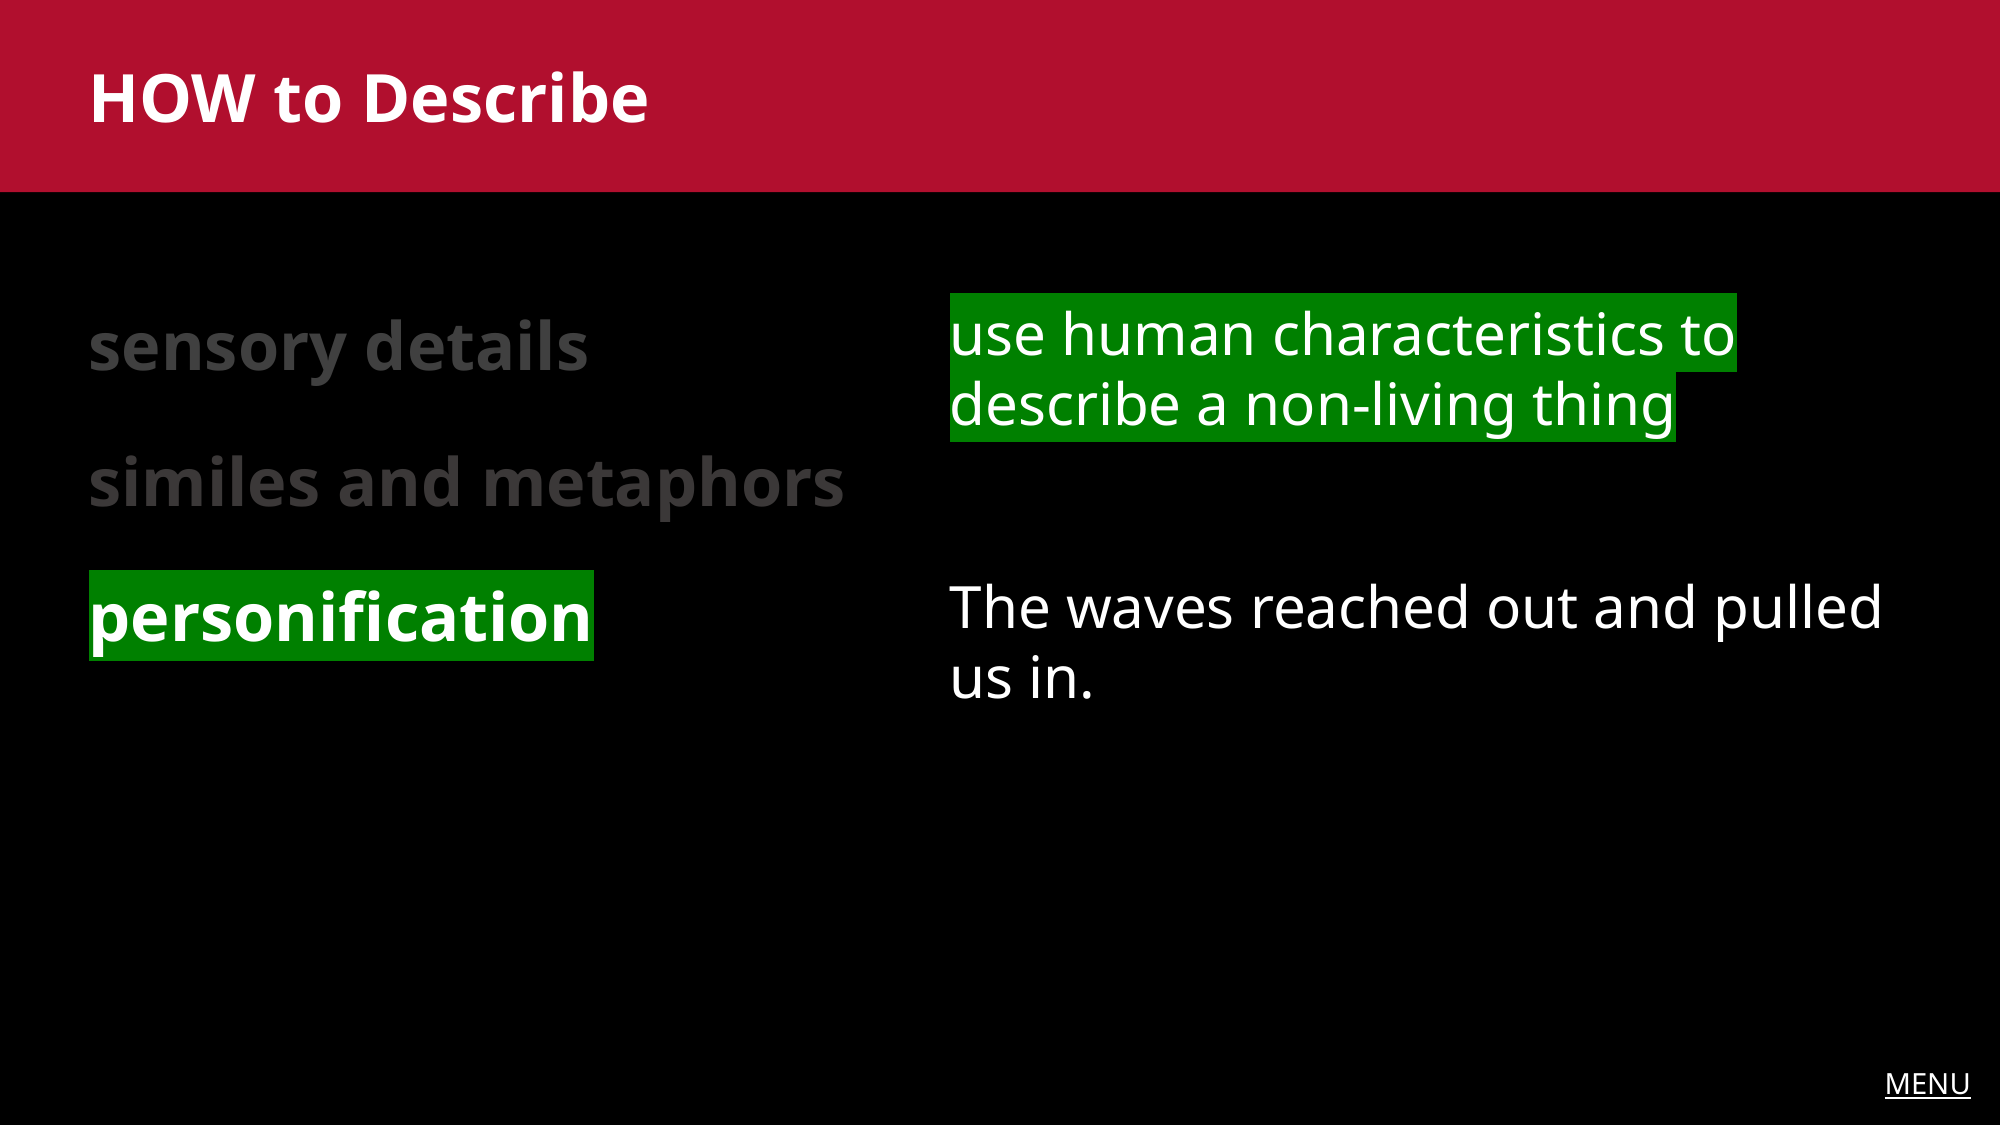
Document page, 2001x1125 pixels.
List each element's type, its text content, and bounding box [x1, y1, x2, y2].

text_box HOW to Describe [73, 48, 1346, 143]
text_box [0, 0, 2000, 193]
text_box use human characteristics to describe a non-living thing [934, 289, 1900, 445]
text_box The waves reached out and pulled us in. [934, 562, 1900, 718]
text_box sensory details similes and metaphors personification [73, 303, 924, 663]
